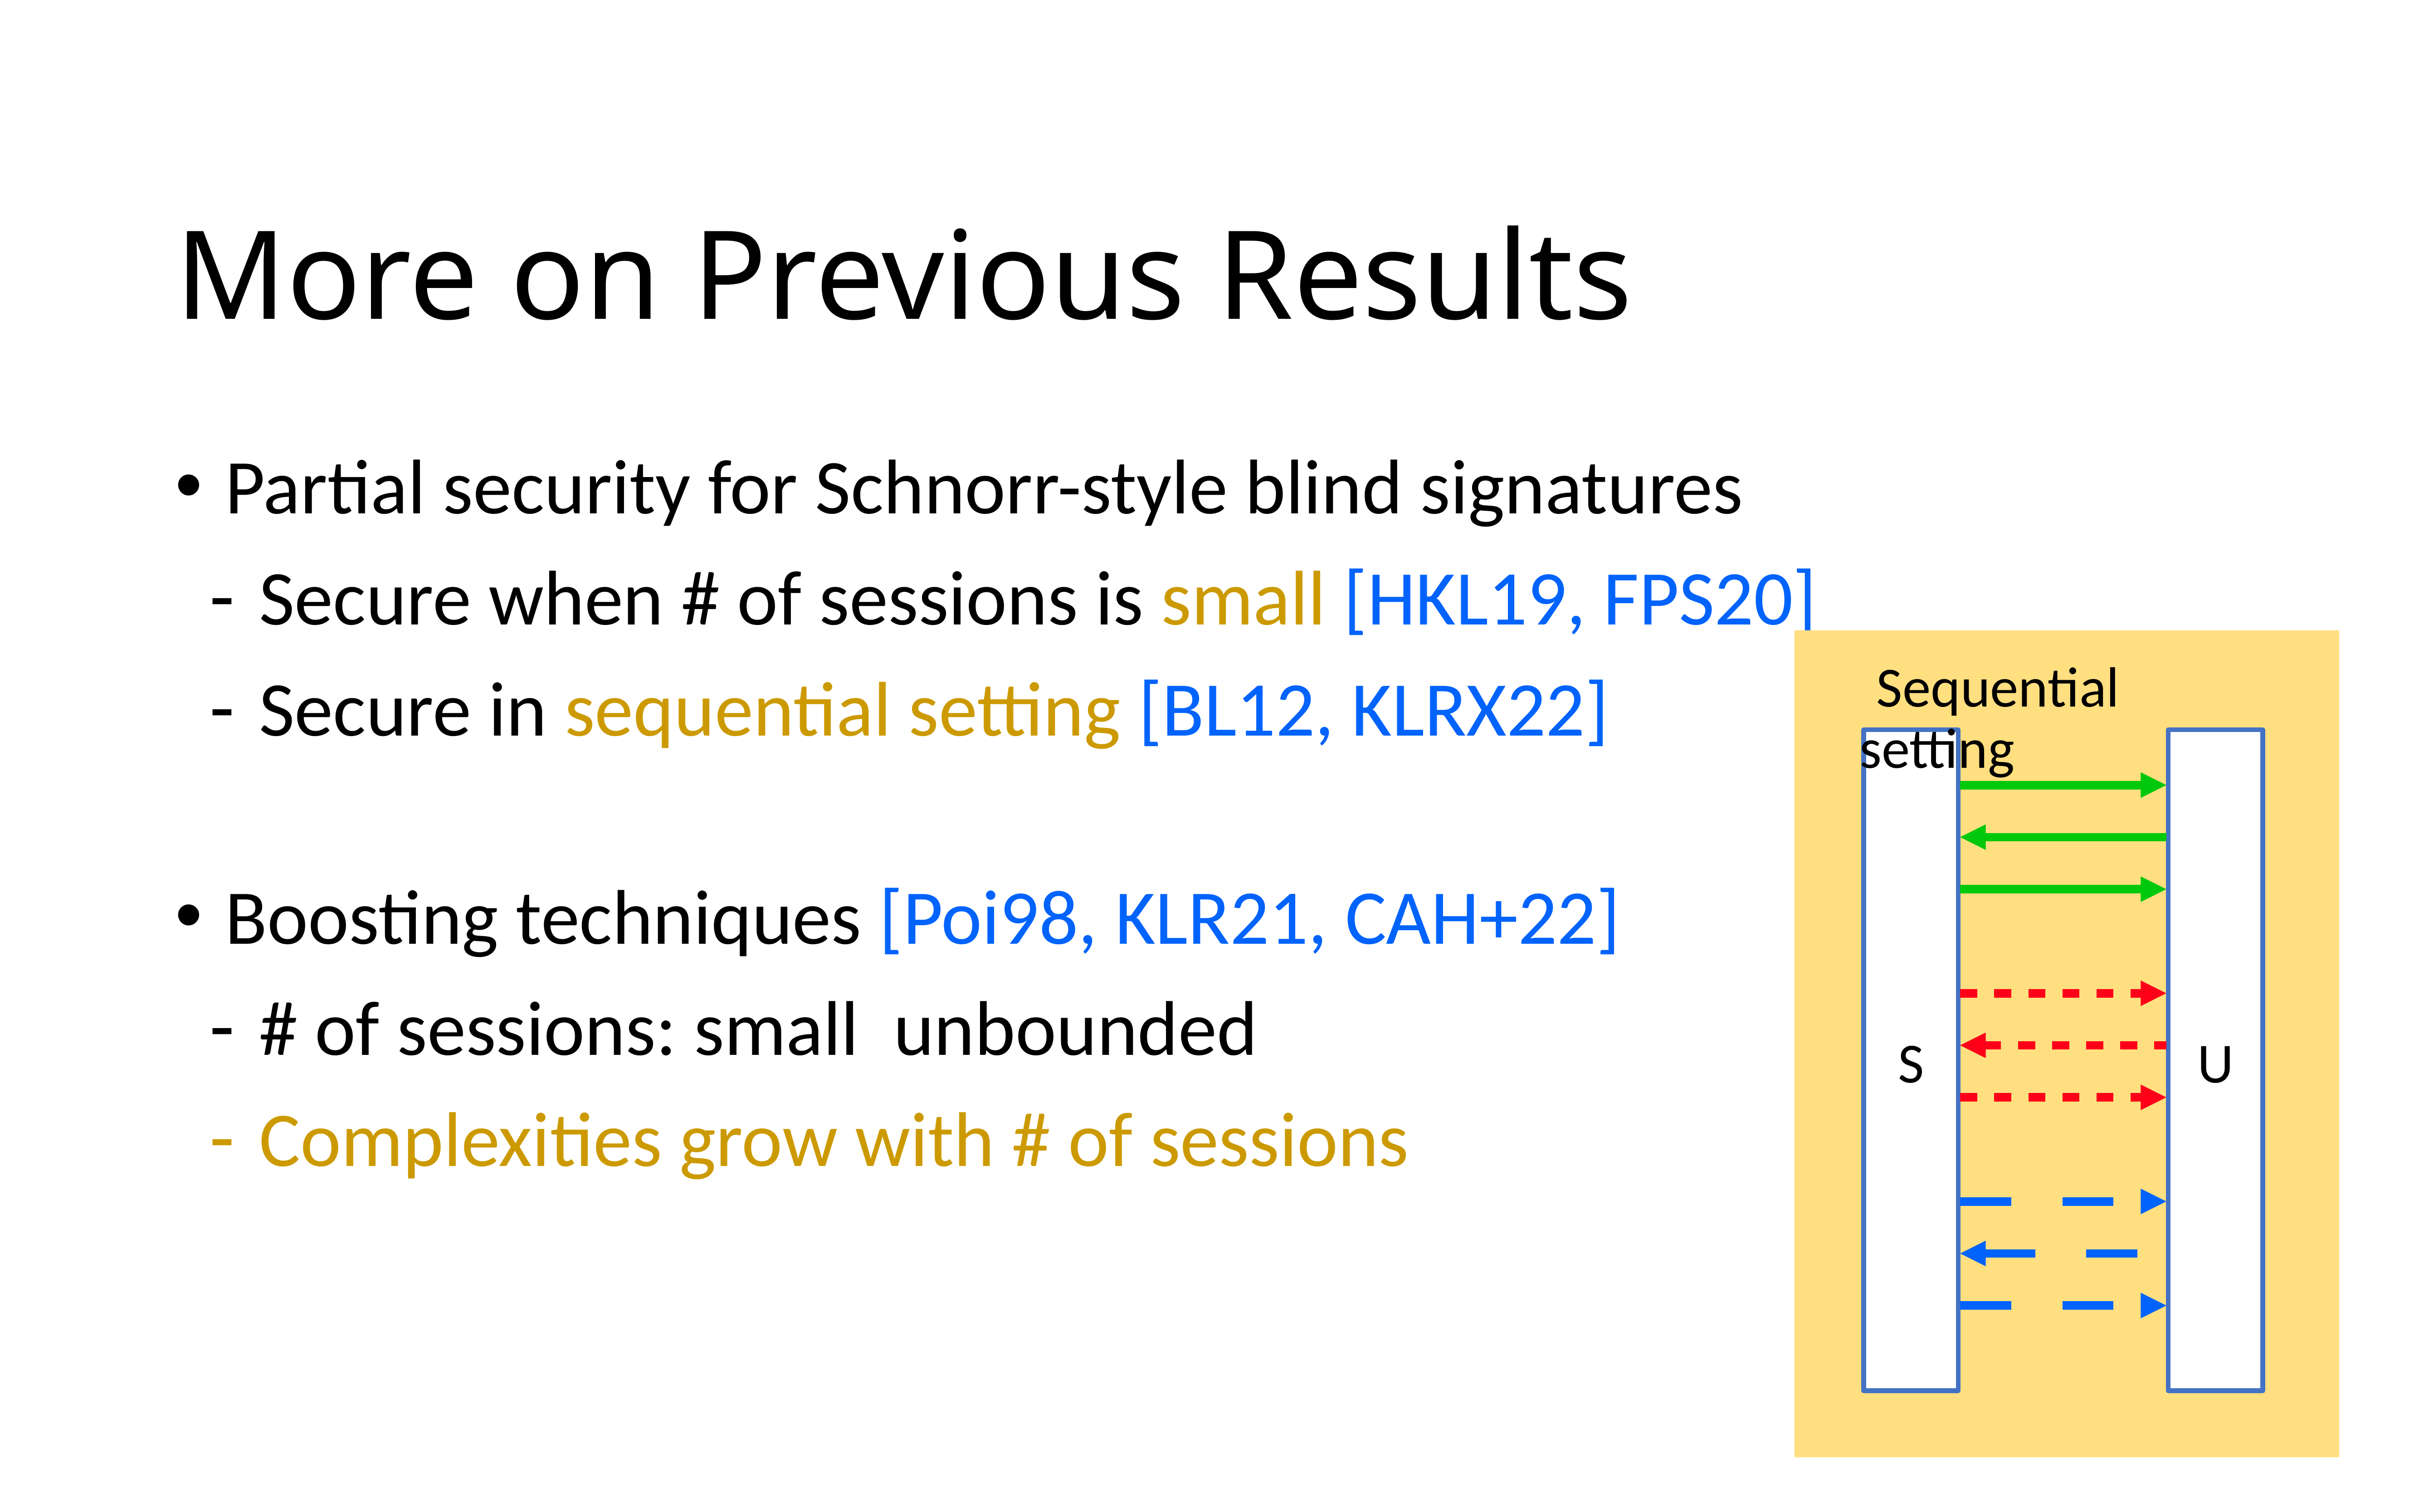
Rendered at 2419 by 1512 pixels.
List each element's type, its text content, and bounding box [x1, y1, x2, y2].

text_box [1794, 630, 2340, 1458]
title More on Previous Results [166, 147, 2253, 412]
